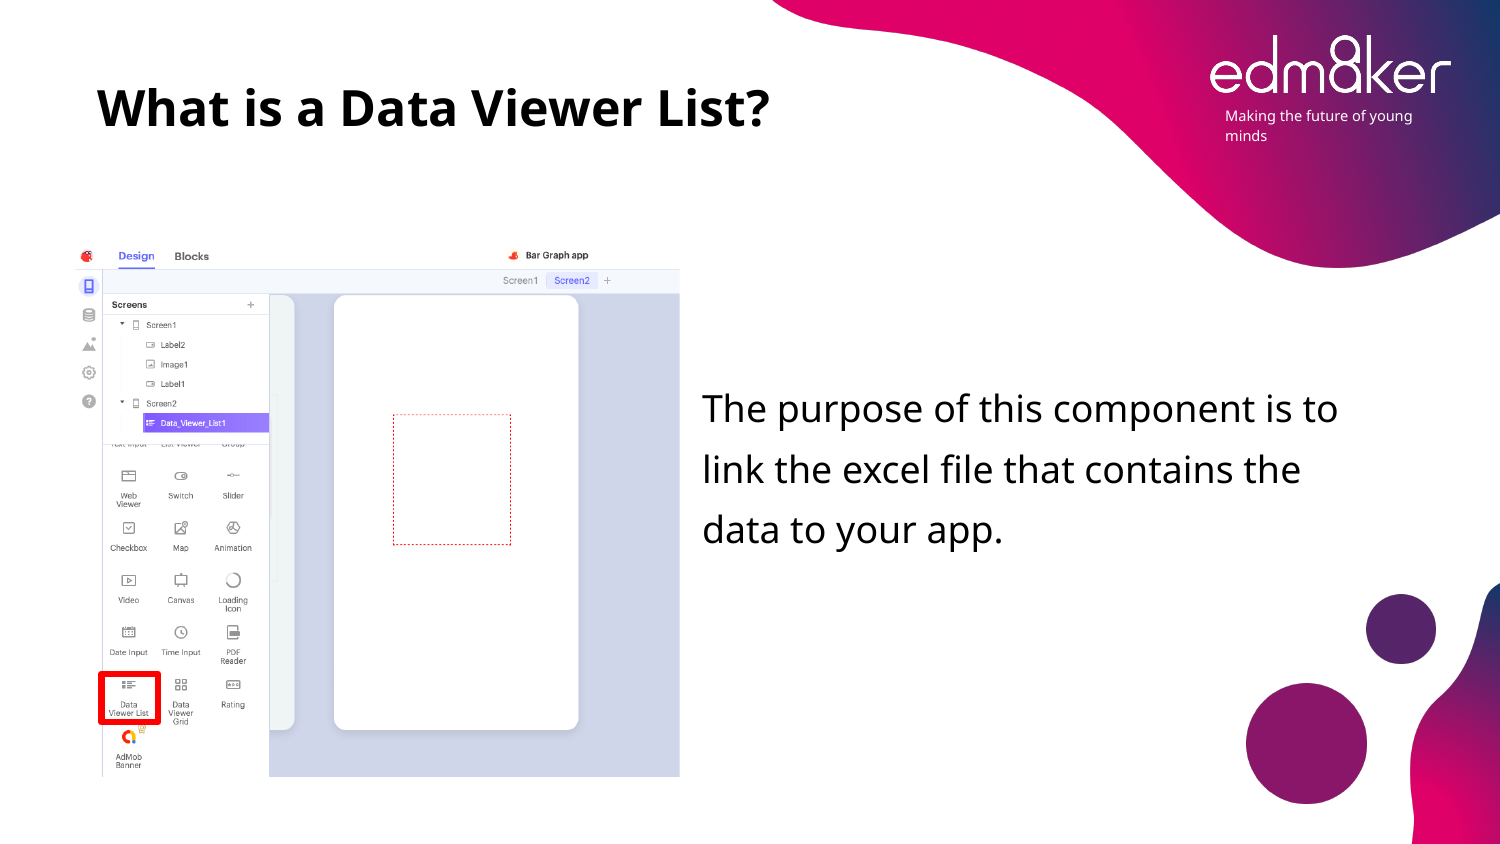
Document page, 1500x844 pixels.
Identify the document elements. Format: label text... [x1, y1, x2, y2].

picture [1366, 560, 1500, 844]
title What is a Data Viewer List? [82, 61, 899, 190]
picture [75, 242, 680, 777]
list The purpose of this component is to link the excel file that contains the data to your app. [687, 309, 1367, 606]
picture [752, 0, 1500, 268]
picture [1246, 683, 1367, 804]
